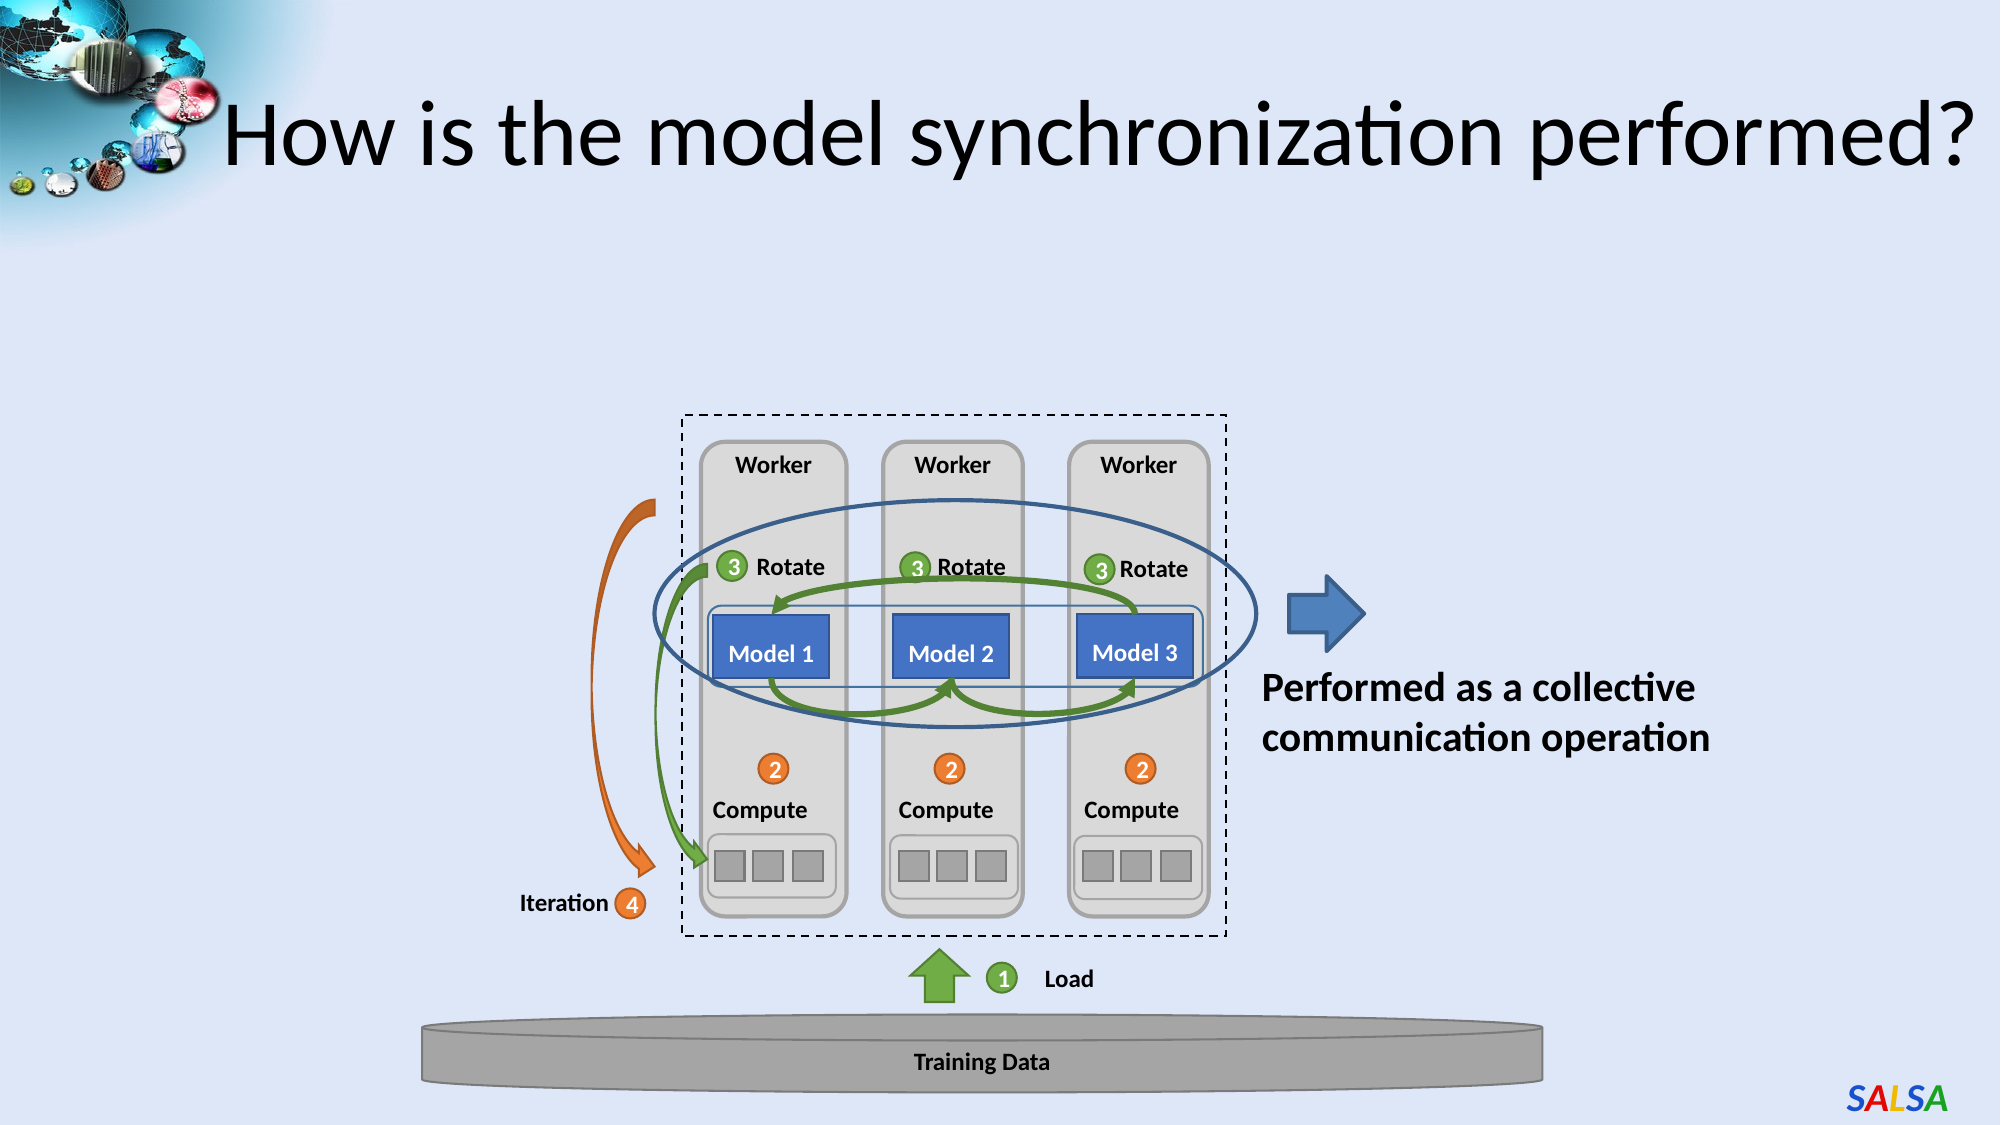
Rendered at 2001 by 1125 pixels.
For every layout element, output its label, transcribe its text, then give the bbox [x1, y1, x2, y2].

text_box [655, 643, 708, 868]
text_box [1287, 574, 1367, 654]
text_box [1082, 851, 1113, 882]
picture [0, 0, 350, 253]
text_box Training Data [422, 1014, 1543, 1093]
text_box [958, 498, 1259, 730]
title How is the model synchronization performed? [201, 34, 2000, 222]
text_box [1160, 851, 1191, 882]
text_box [714, 851, 745, 882]
text_box Iteration [504, 879, 682, 924]
text_box [682, 415, 1227, 562]
text_box [753, 851, 784, 882]
text_box [910, 949, 969, 1002]
text_box 1 [986, 962, 1017, 993]
text_box Load [1030, 955, 1173, 1001]
text_box [1121, 851, 1152, 882]
text_box Performed as a collective communication operation [1247, 652, 1729, 768]
text_box [652, 498, 947, 730]
text_box [591, 499, 655, 877]
text_box [792, 851, 823, 882]
text_box [682, 665, 1227, 937]
